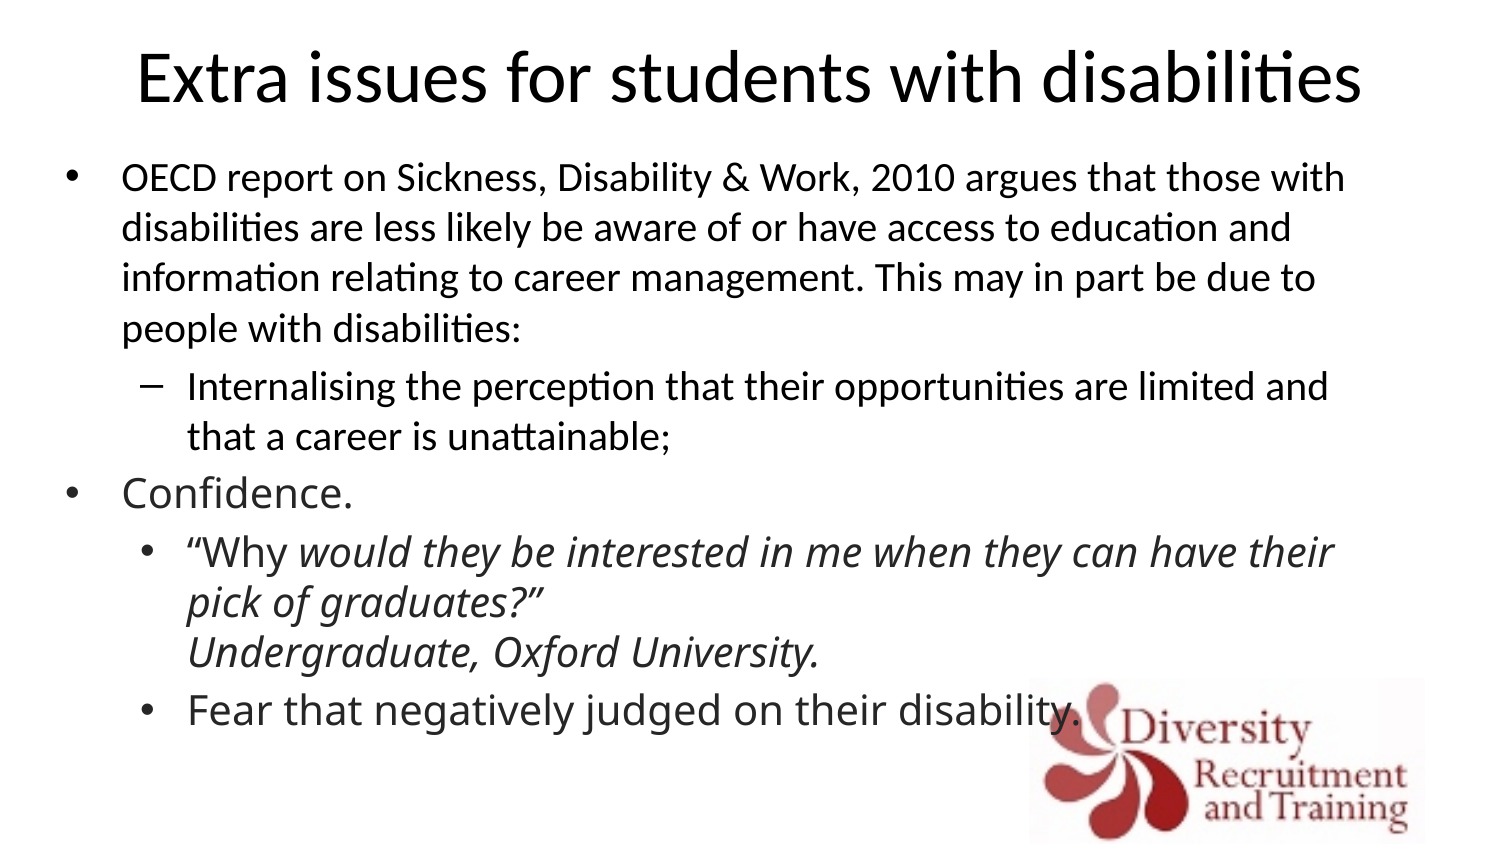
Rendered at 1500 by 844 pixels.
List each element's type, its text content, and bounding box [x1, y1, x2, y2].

picture [1029, 678, 1425, 844]
title Extra issues for students with disabilities [75, 2, 1425, 143]
list OECD report on Sickness, Disability & Work, 2010 argues that those with disabilities are less likely be aware of or have access to education and information relating to career management. This may in part be due to people with disabilities: Internalising the perception that their opportunities are limited and that a career is unattainable; Confidence. “Why would they be interested in me when they can have their pick of graduates?” Undergraduate, Oxford University. Fear that negatively judged on their disability. [50, 142, 1401, 700]
